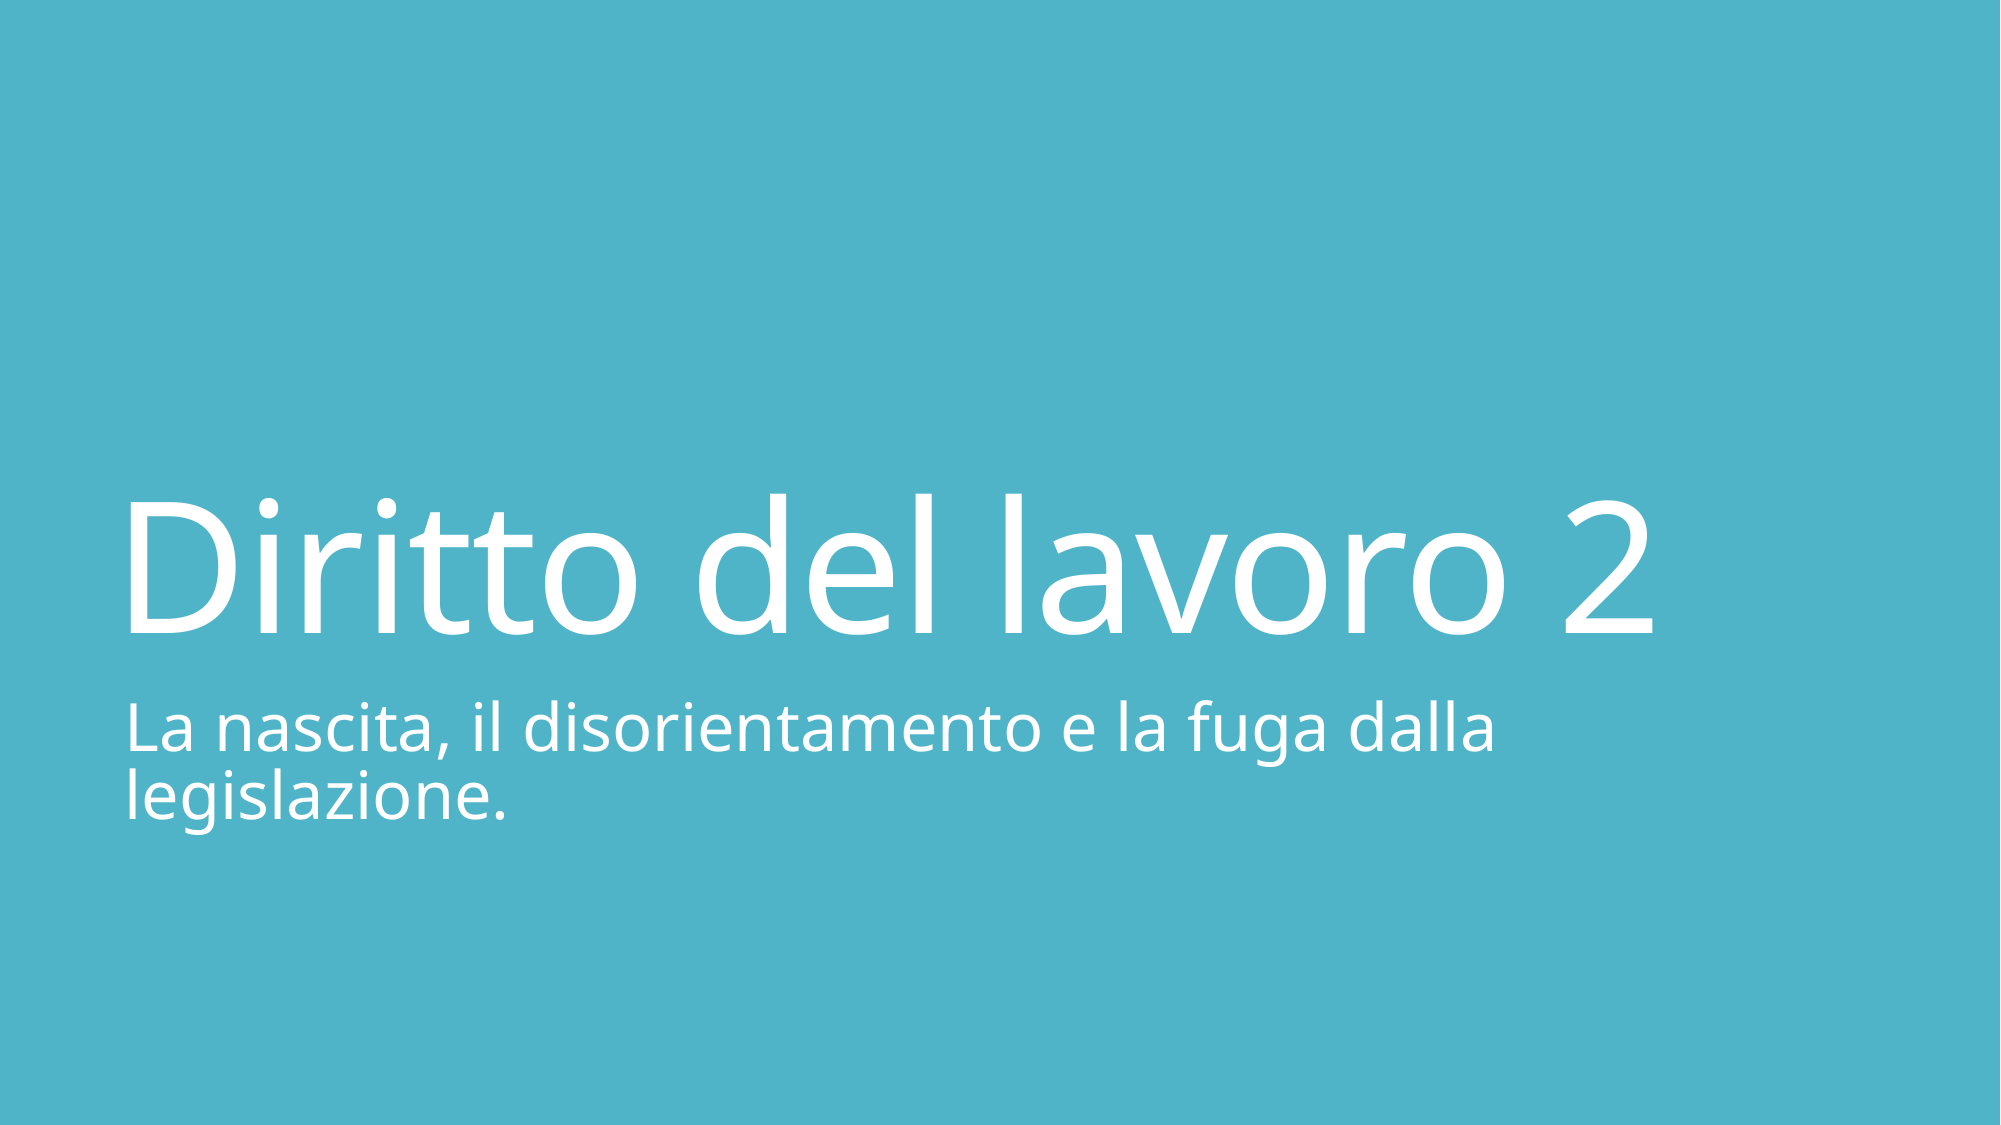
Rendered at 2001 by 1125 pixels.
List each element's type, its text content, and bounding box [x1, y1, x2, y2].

subtitle La nascita, il disorientamento e la fuga dalla legislazione. [109, 690, 1624, 961]
title Diritto del lavoro 2 [98, 126, 1868, 677]
